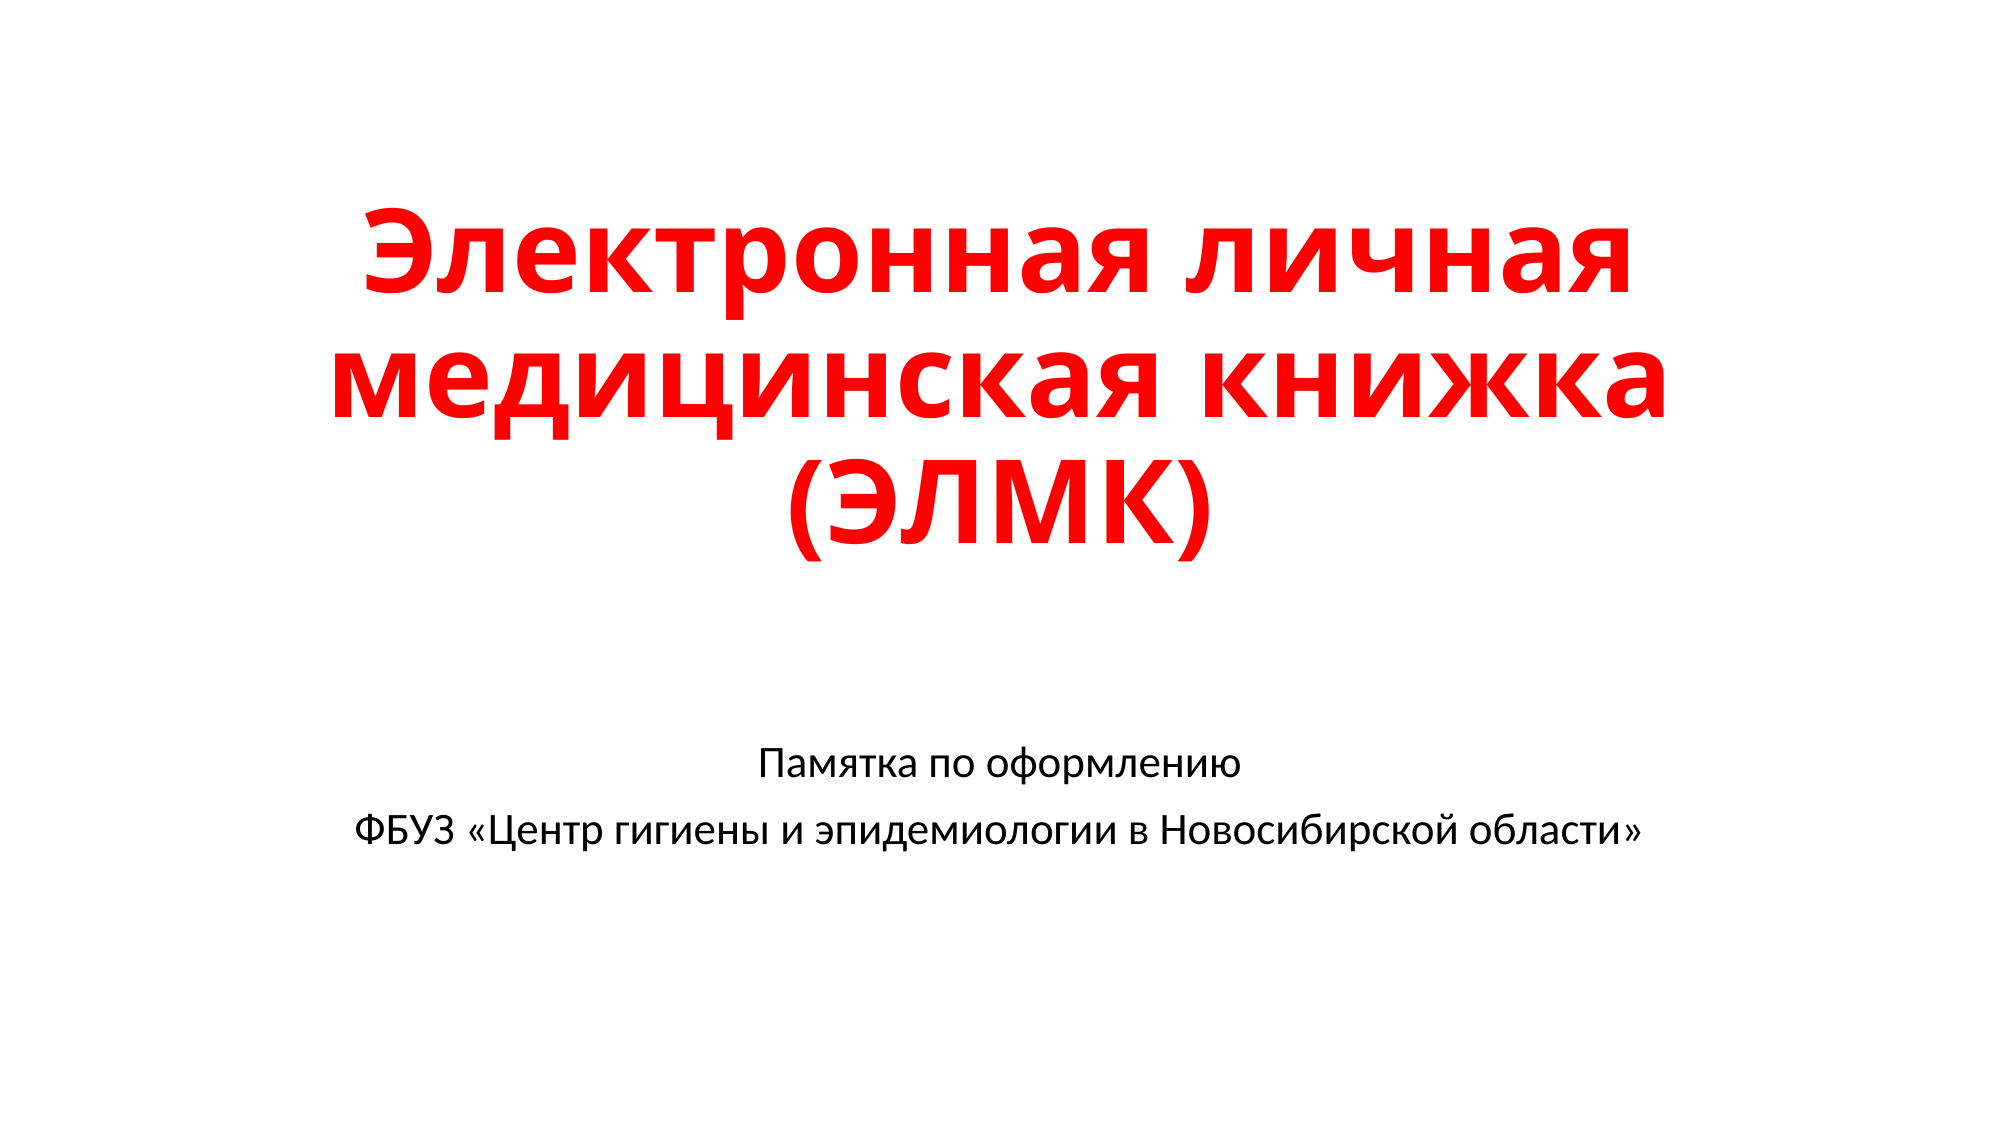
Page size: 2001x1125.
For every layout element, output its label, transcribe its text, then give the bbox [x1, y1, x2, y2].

subtitle Памятка по оформлению ФБУЗ «Центр гигиены и эпидемиологии в Новосибирской области» [249, 590, 1750, 863]
title Электронная личная медицинская книжка (ЭЛМК) [249, 184, 1750, 576]
